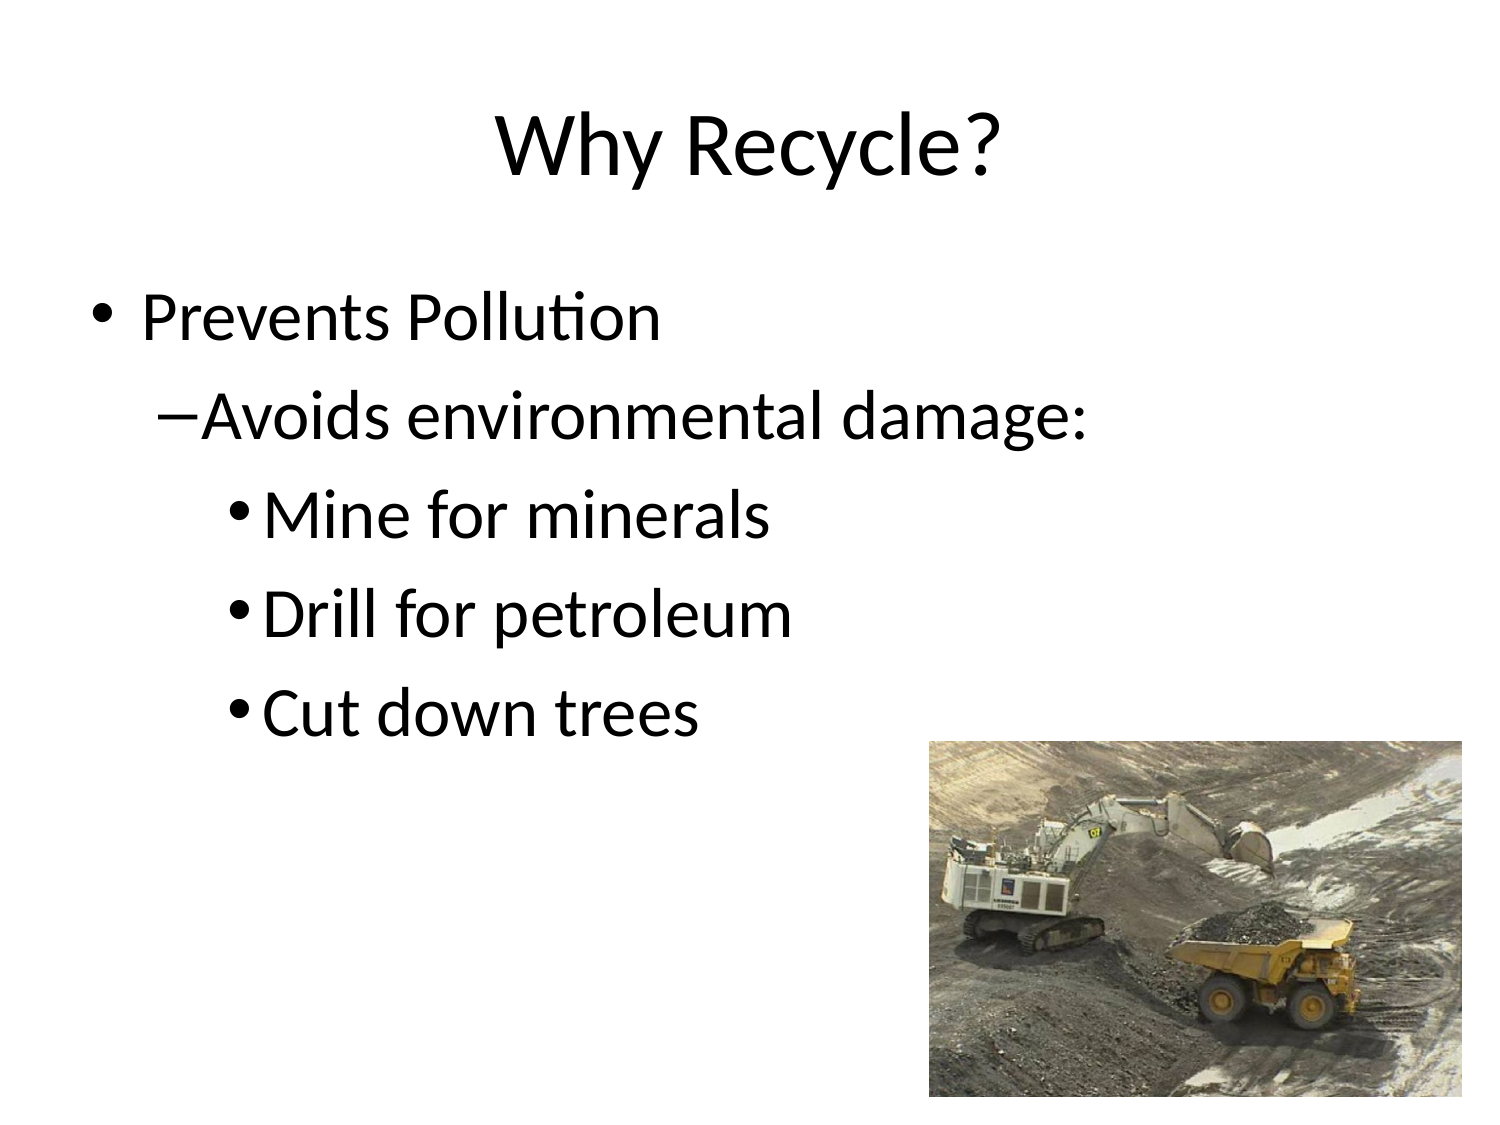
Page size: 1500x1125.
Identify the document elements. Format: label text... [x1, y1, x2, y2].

title Why Recycle? [75, 45, 1425, 233]
list Prevents Pollution Avoids environmental damage: Mine for minerals Drill for petroleum Cut down trees [75, 262, 1362, 764]
picture [929, 741, 1463, 1097]
